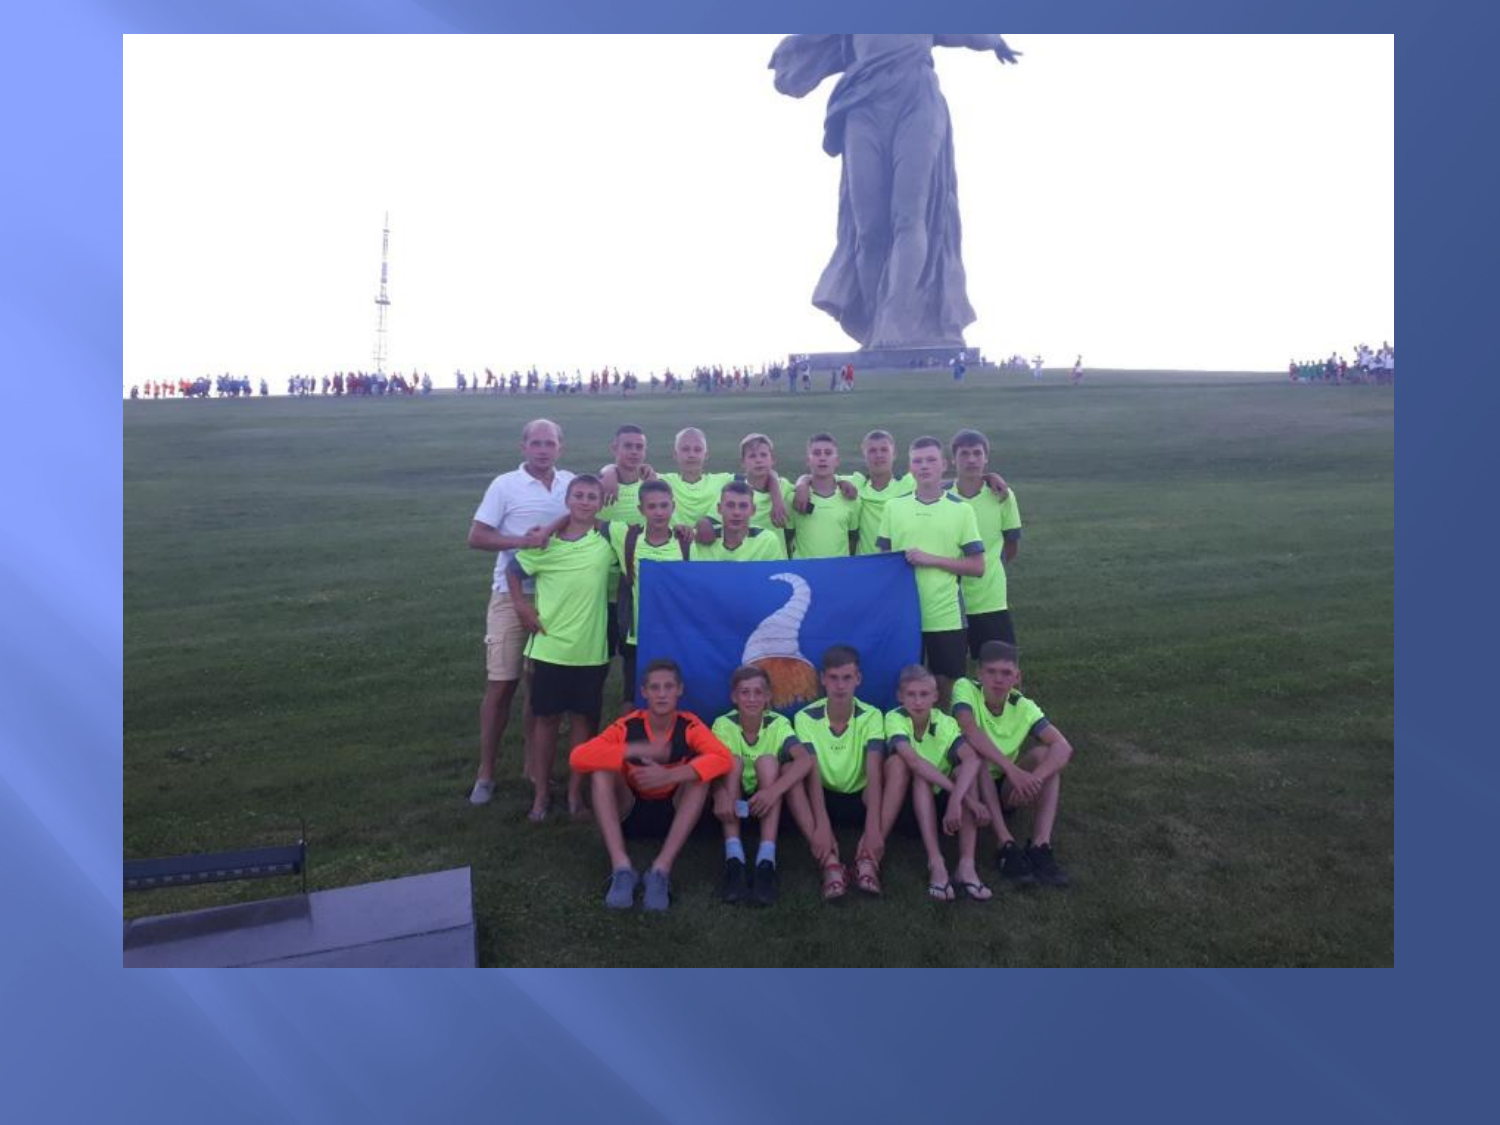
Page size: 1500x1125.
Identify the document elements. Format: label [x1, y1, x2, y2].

picture [123, 34, 1394, 969]
